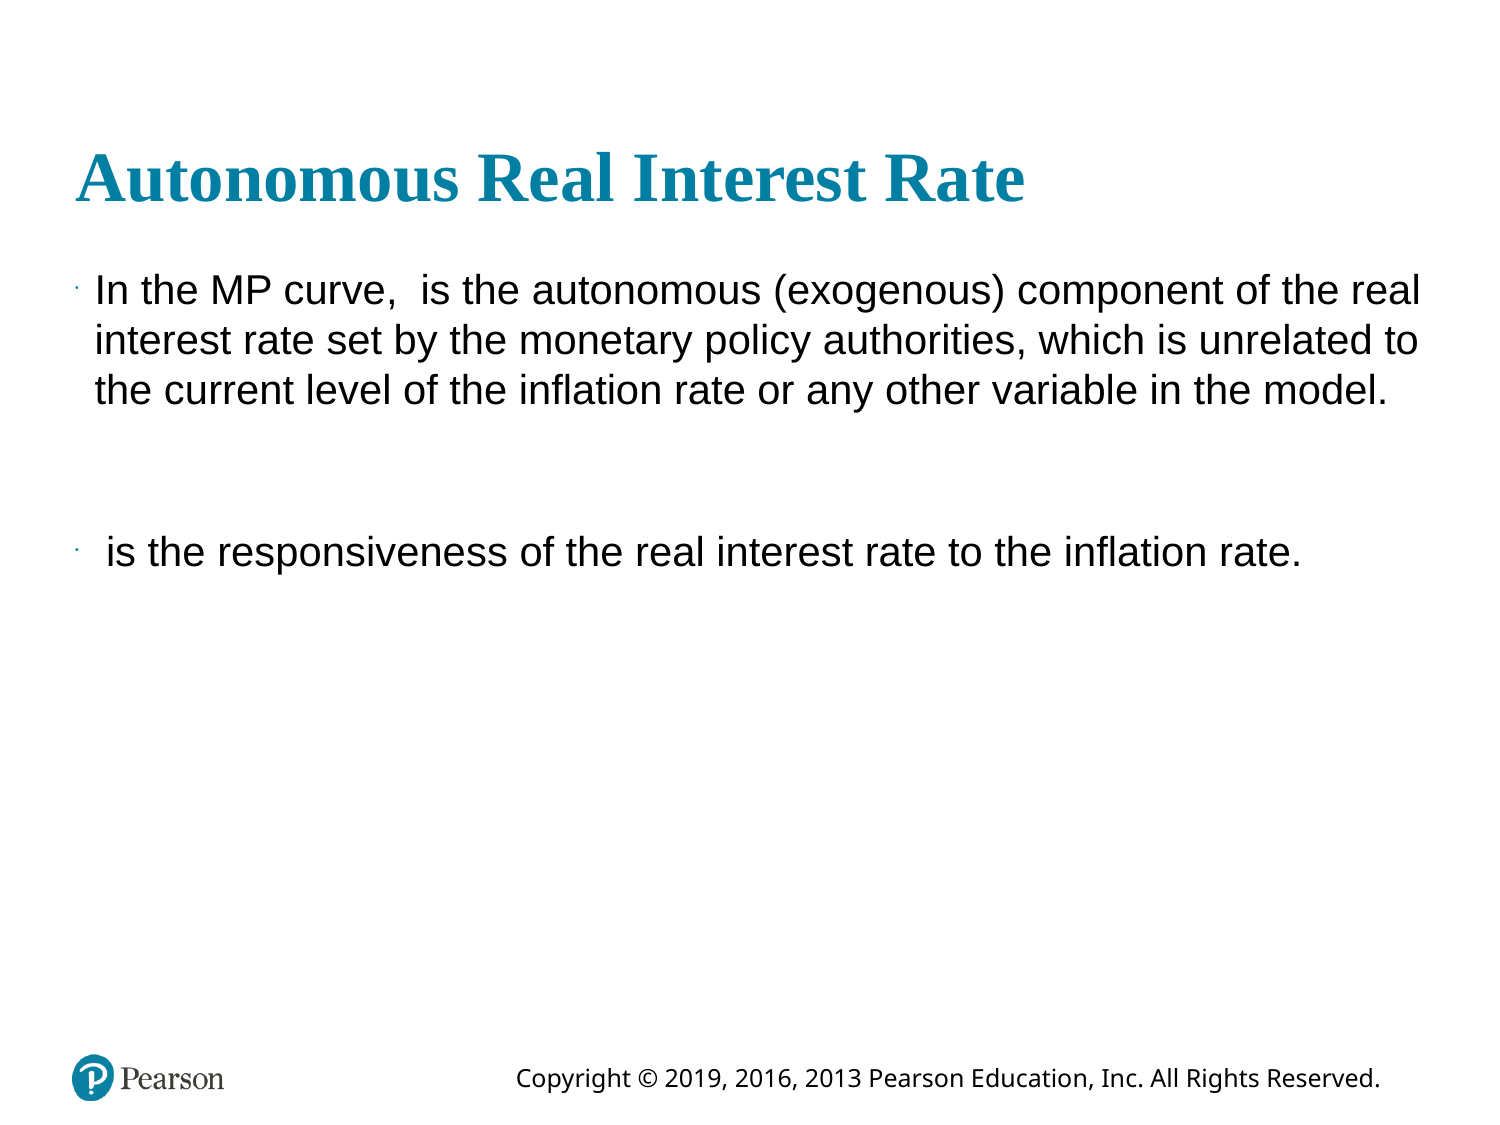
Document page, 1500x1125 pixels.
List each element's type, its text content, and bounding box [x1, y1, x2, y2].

picture [99, 1054, 224, 1101]
picture [81, 1064, 107, 1089]
title Autonomous Real Interest Rate [75, 35, 1425, 216]
picture [72, 1087, 83, 1101]
picture [72, 1054, 89, 1072]
